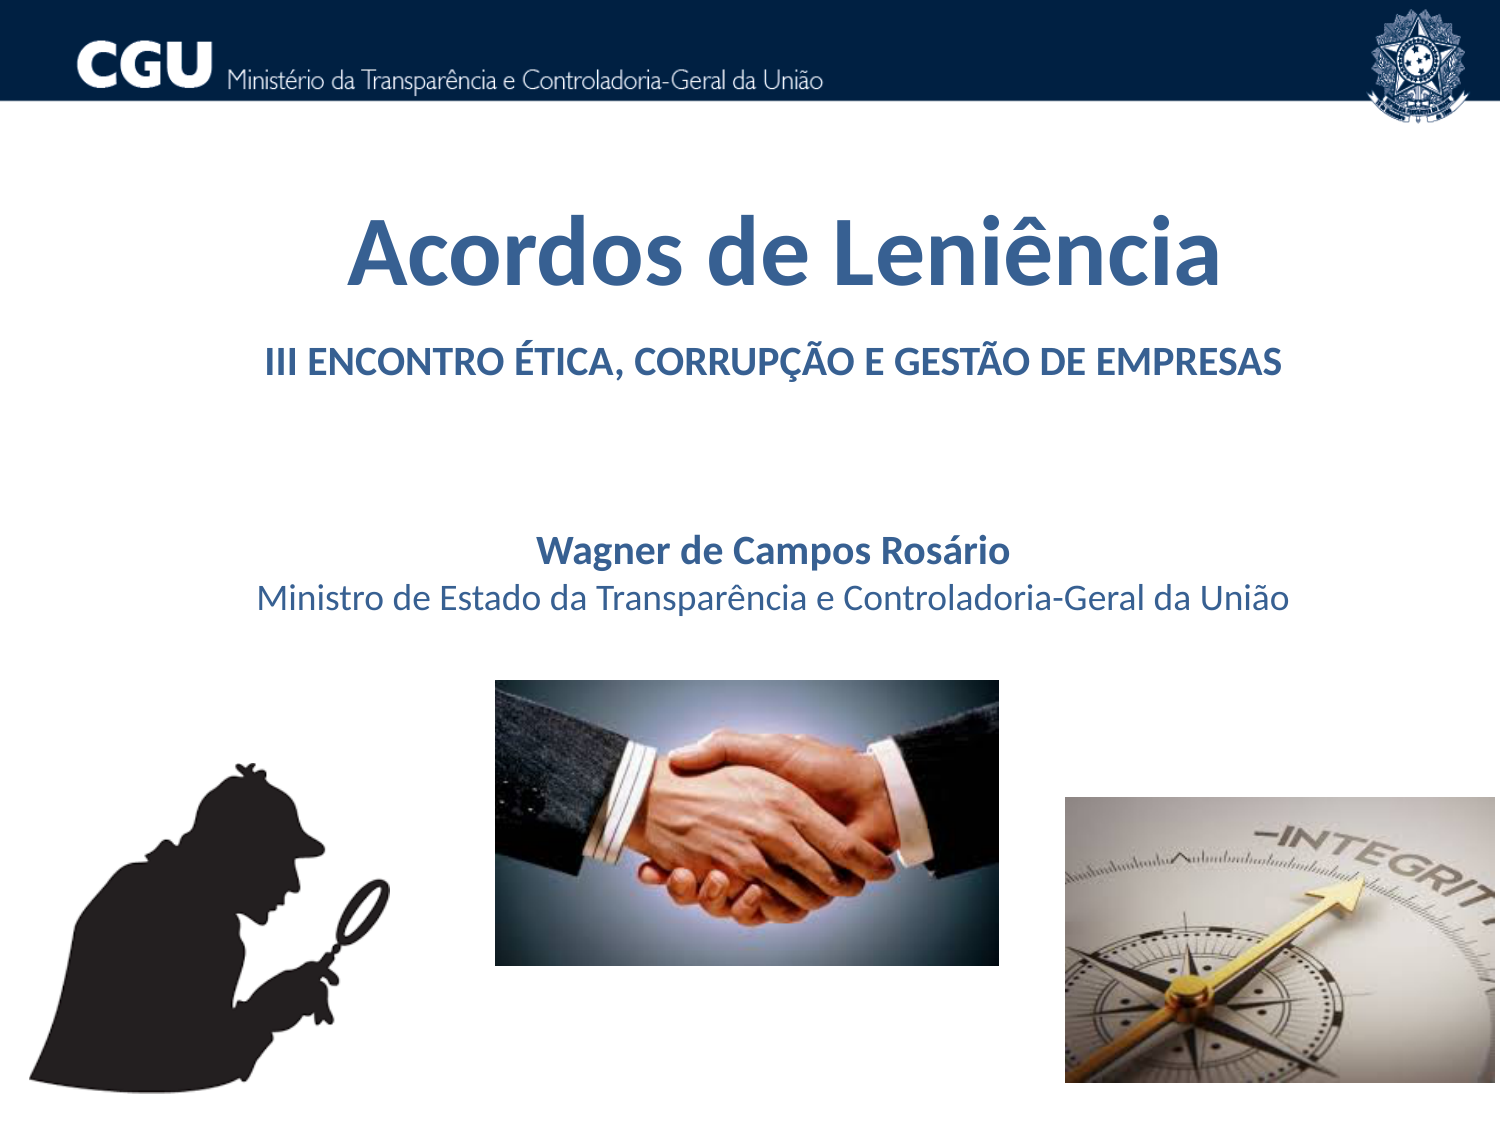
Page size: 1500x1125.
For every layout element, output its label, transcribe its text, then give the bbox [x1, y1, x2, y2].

text_box III ENCONTRO ÉTICA, CORRUPÇÃO E GESTÃO DE EMPRESAS [218, 326, 1329, 392]
text_box Wagner de Campos Rosário Ministro de Estado da Transparência e Controladoria-Geral da União [218, 515, 1329, 625]
picture [0, 0, 1500, 1095]
text_box Acordos de Leniência [159, 178, 1412, 313]
